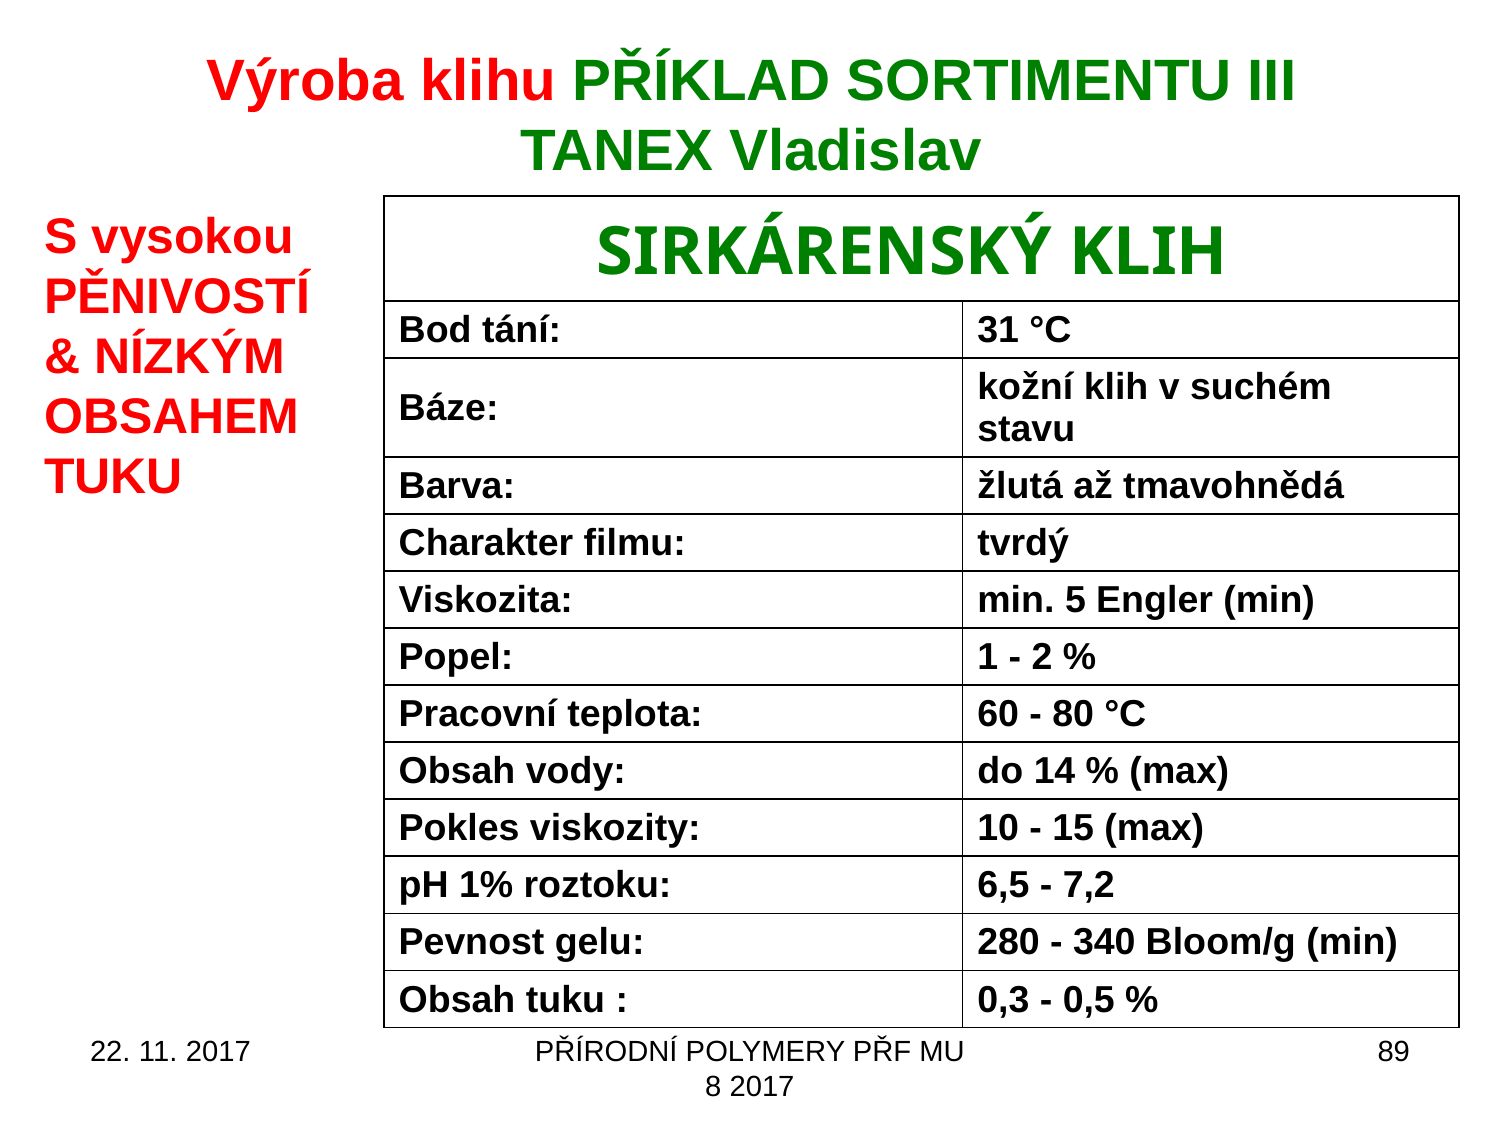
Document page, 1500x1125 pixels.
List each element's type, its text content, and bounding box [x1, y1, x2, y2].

table_cell Pokles viskozity: [385, 800, 962, 855]
table_cell 280 - 340 Bloom/g (min) [963, 914, 1458, 970]
table_cell Popel: [385, 629, 962, 684]
table_cell Pracovní teplota: [385, 686, 962, 741]
table_cell Bod tání: [385, 302, 962, 357]
table_cell 0,3 - 0,5 % [963, 971, 1458, 1027]
table_cell Obsah vody: [385, 743, 962, 798]
table_cell 31 °C [963, 302, 1458, 357]
table_header SIRKÁRENSKÝ KLIH [385, 216, 1458, 300]
table_cell min. 5 Engler (min) [963, 572, 1458, 627]
table_cell Charakter filmu: [385, 515, 962, 570]
table_cell do 14 % (max) [963, 743, 1458, 798]
table_cell 6,5 - 7,2 [963, 857, 1458, 913]
table_cell pH 1% roztoku: [385, 857, 962, 913]
table_cell Viskozita: [385, 572, 962, 627]
slide_number 22. 11. 2017 [74, 1024, 426, 1103]
table_cell Pevnost gelu: [385, 914, 962, 970]
table_cell Obsah tuku : [385, 971, 962, 1027]
footer PŘÍRODNÍ POLYMERY PŘF MU 8 2017 [512, 1028, 988, 1103]
table_cell Barva: [385, 458, 962, 513]
table_cell tvrdý [963, 515, 1458, 570]
text_box Detail Technická želatina [0, 0, 1500, 216]
table_cell 1 - 2 % [963, 629, 1458, 684]
table_cell 10 - 15 (max) [963, 800, 1458, 855]
table_cell žlutá až tmavohnědá [963, 458, 1458, 513]
text_box S vysokou PĚNIVOSTÍ & NÍZKÝM OBSAHEM TUKU [29, 196, 355, 511]
slide_number 89 [1074, 1028, 1426, 1103]
table_cell 60 - 80 °C [963, 686, 1458, 741]
table_cell Báze: [385, 359, 962, 456]
table_cell kožní klih v suchém stavu [963, 359, 1458, 456]
